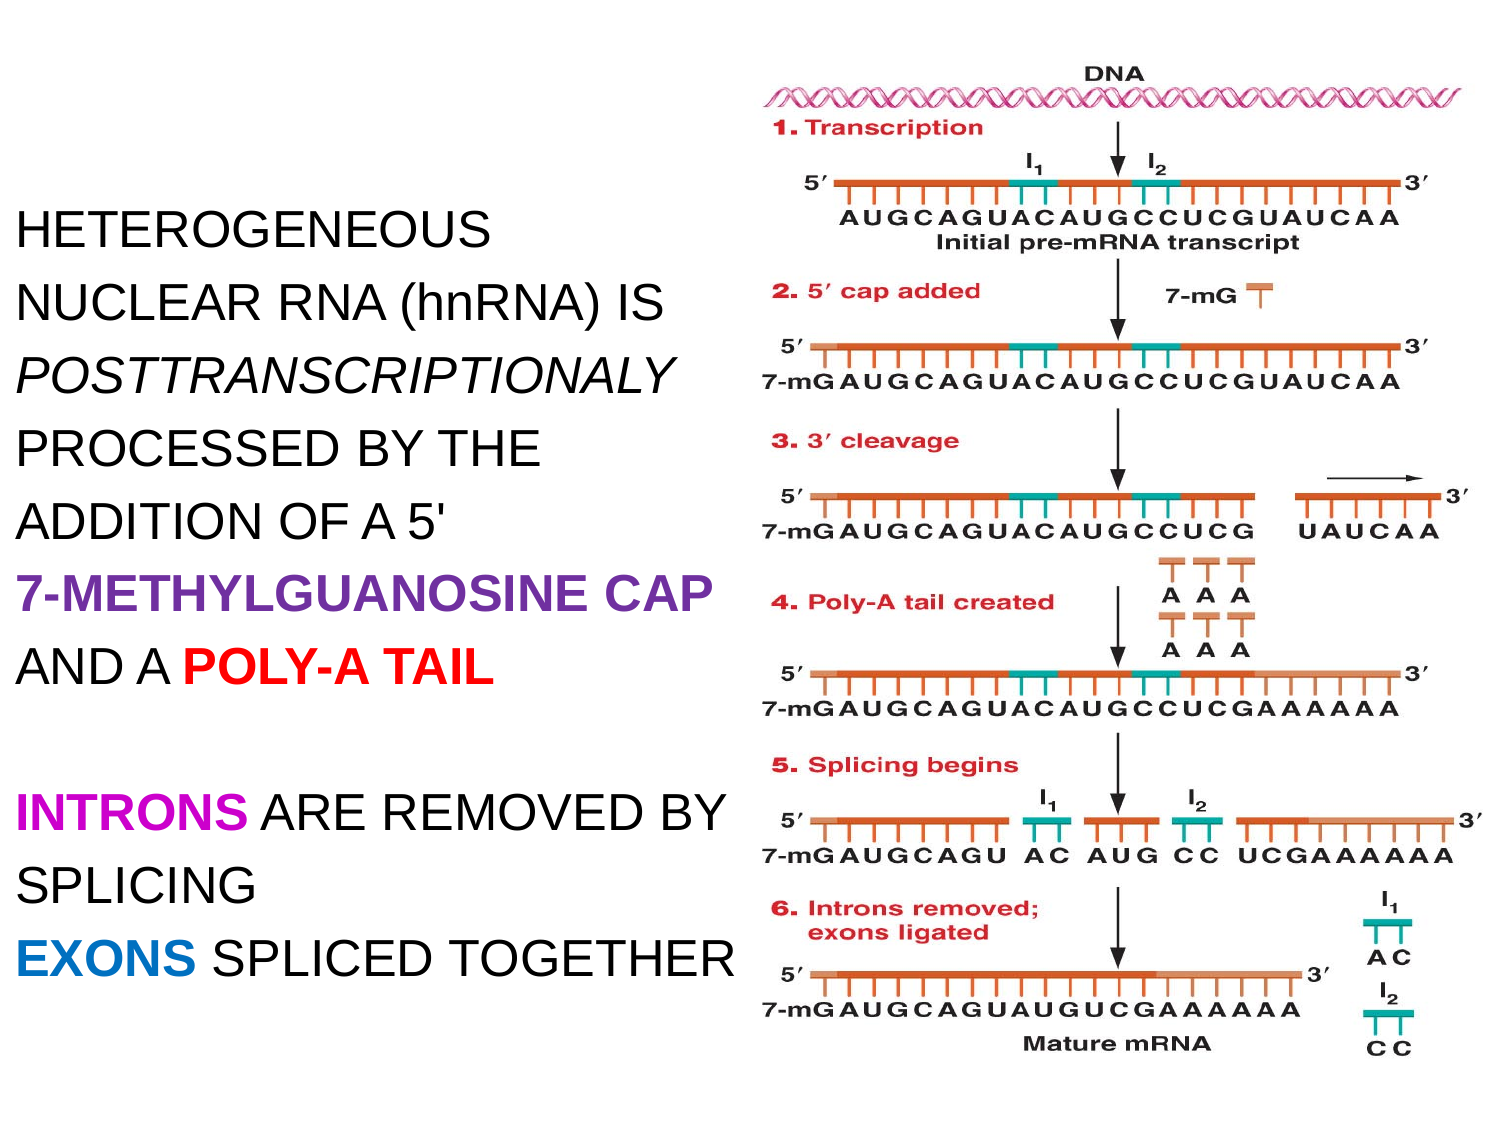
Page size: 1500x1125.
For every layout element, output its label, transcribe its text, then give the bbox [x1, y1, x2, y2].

picture [737, 49, 1500, 1064]
list HETEROGENEOUS NUCLEAR RNA (hnRNA) IS POSTTRANSCRIPTIONALY PROCESSED BY THE ADDITION OF A 5' 7-METHYLGUANOSINE CAP AND A POLY-A TAIL INTRONS ARE REMOVED BY SPLICING EXONS SPLICED TOGETHER [0, 188, 756, 1125]
